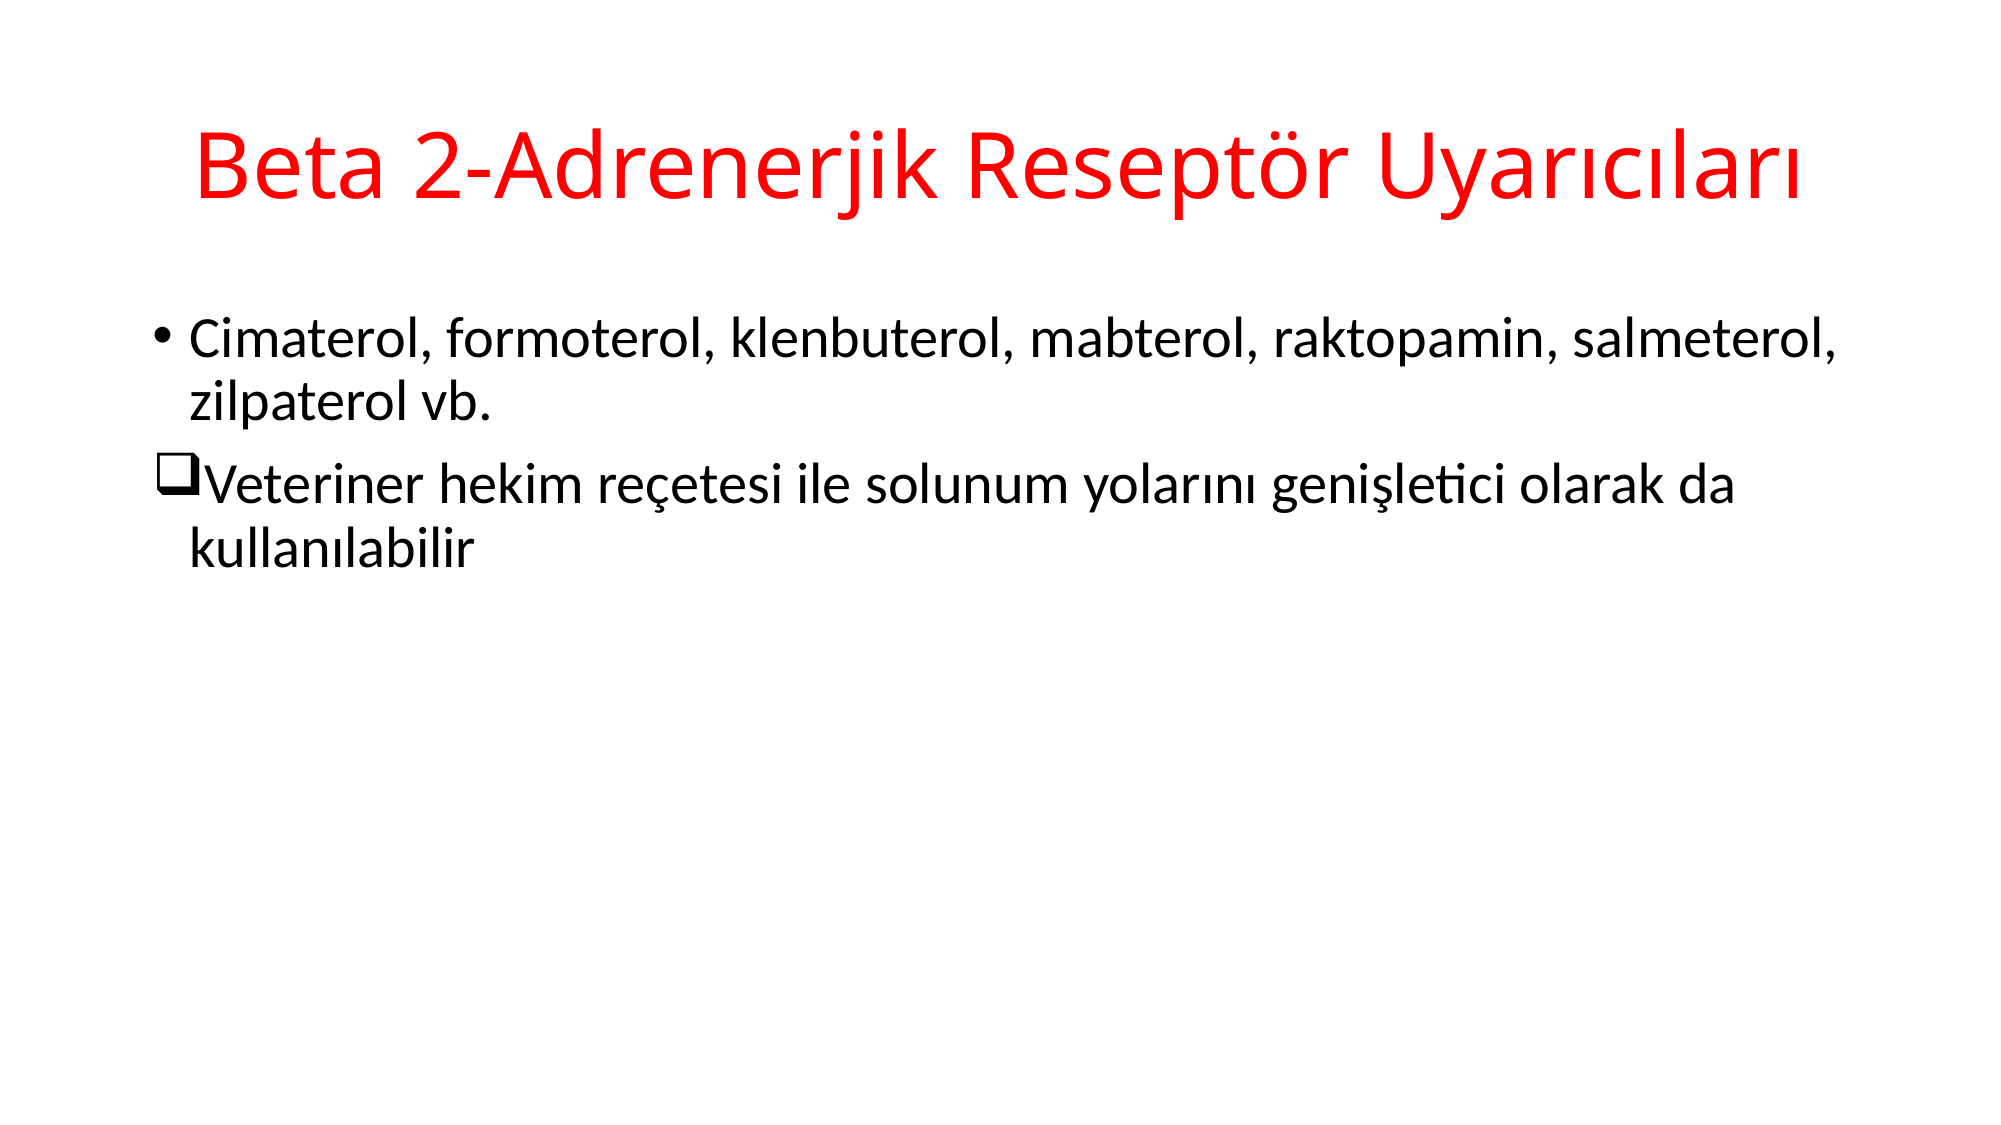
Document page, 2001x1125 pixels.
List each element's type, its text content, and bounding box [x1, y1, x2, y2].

title Beta 2-Adrenerjik Reseptör Uyarıcıları [137, 59, 1863, 278]
list Cimaterol, formoterol, klenbuterol, mabterol, raktopamin, salmeterol, zilpaterol vb. Veteriner hekim reçetesi ile solunum yolarını genişletici olarak da kullanılabilir [137, 299, 1863, 1014]
